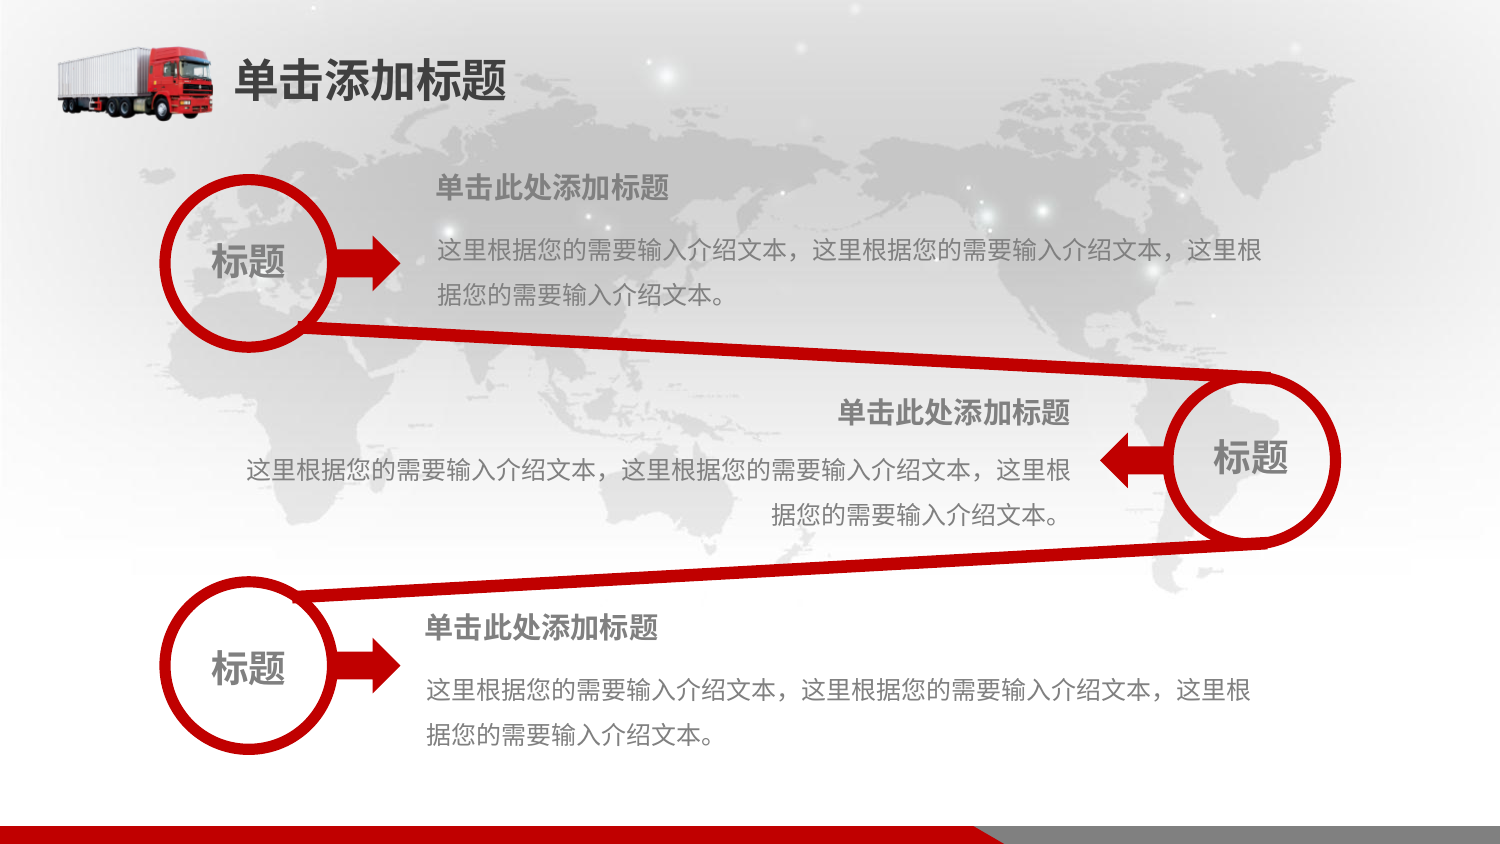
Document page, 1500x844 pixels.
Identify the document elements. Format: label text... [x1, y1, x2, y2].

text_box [159, 173, 401, 354]
title 单击添加标题 [218, 44, 916, 115]
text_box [227, 386, 1088, 534]
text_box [1099, 370, 1342, 550]
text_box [419, 161, 1283, 314]
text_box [297, 326, 1271, 379]
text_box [408, 601, 1272, 759]
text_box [159, 575, 401, 756]
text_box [291, 542, 1268, 598]
picture [0, 0, 1500, 607]
